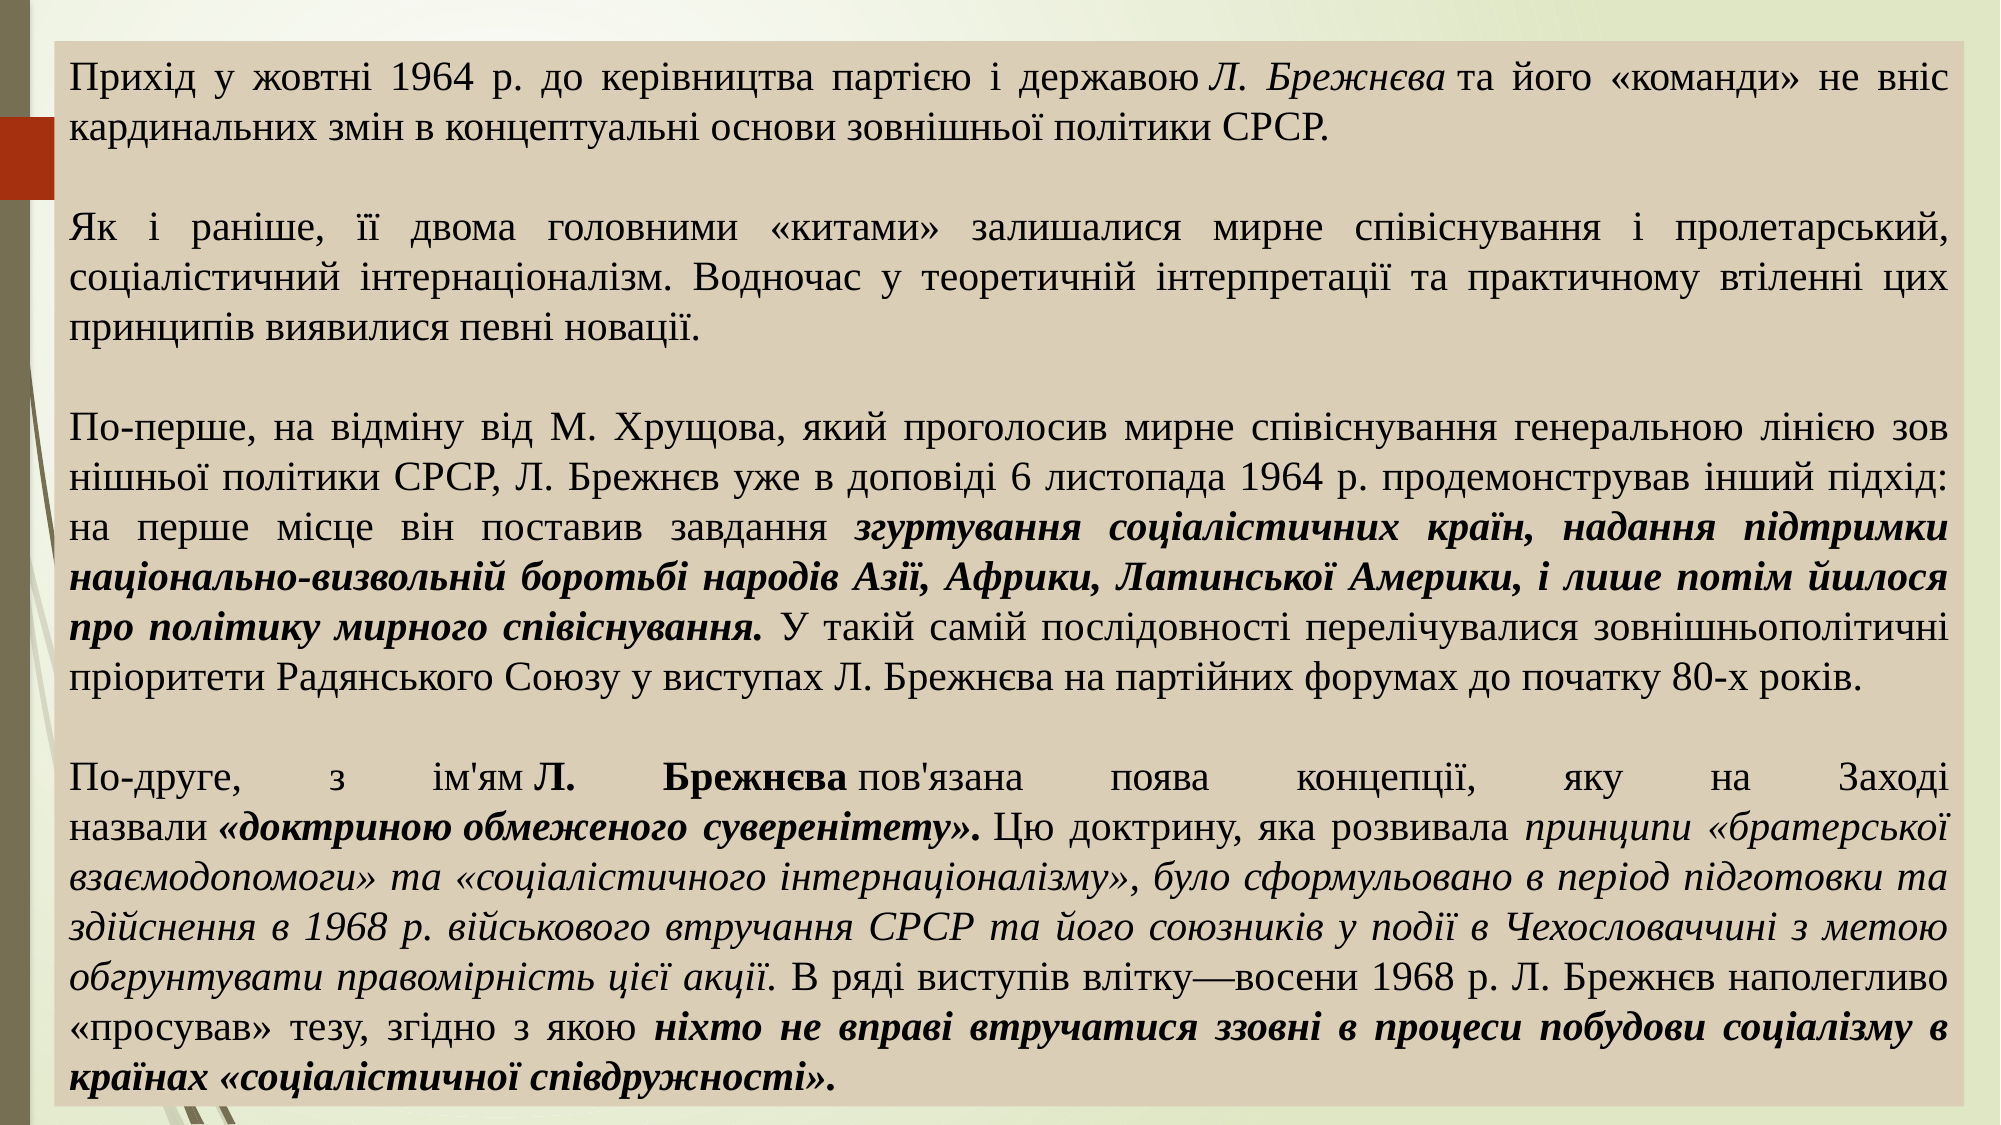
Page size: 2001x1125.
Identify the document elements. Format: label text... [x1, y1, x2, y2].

text_box Прихід у жовтні 1964 р. до керівництва партією і дер­жавою Л. Брежнєва та його «команди» не вніс кардинальних змін в концептуальні основи зовнішньої політики СРСР. Як і раніше, її двома головними «китами» залишалися мирне співіснування і проле­тарський, соціалістичний інтернаціоналізм. Водночас у теоретичній інтерпретації та практичному втіленні цих принципів виявилися певні новації. По-перше, на відміну від М. Хрущова, який прого­лосив мирне співіснування генеральною лінією зов­нішньої політики СРСР, Л. Брежнєв уже в доповіді 6 листопада 1964 р. продемонстрував інший підхід: на перше місце він поставив завдання згуртування соціаліс­тичних країн, надання підтримки національно-визволь­ній боротьбі народів Азії, Африки, Латинської Америки, і лише потім йшлося про політику мирного співіснування. У такій самій послідовності перелічувалися зовнішньо­політичні пріоритети Радянського Союзу у виступах Л. Брежнєва на партійних форумах до початку 80-х років. По-друге, з ім'ям Л. Брежнєва пов'язана поява кон­цепції, яку на Заході назвали «доктриною обмеженого суверенітету». Цю доктрину, яка розвивала принципи «братерської взаємодопомоги» та «соціалістичного інтернаціоналізму», було сформульовано в період підготовки та здійснення в 1968 р. військового втручання СРСР та його союзників у події в Чехословаччині з метою обгрунтувати правомірність цієї акції. В ряді виступів влітку—восени 1968 р. Л. Брежнєв наполегливо «просував» тезу, згідно з якою ніхто не вправі втручатися ззовні в процеси побудови соціалізму в країнах «соціалістичної співдружності». [54, 41, 1965, 1107]
